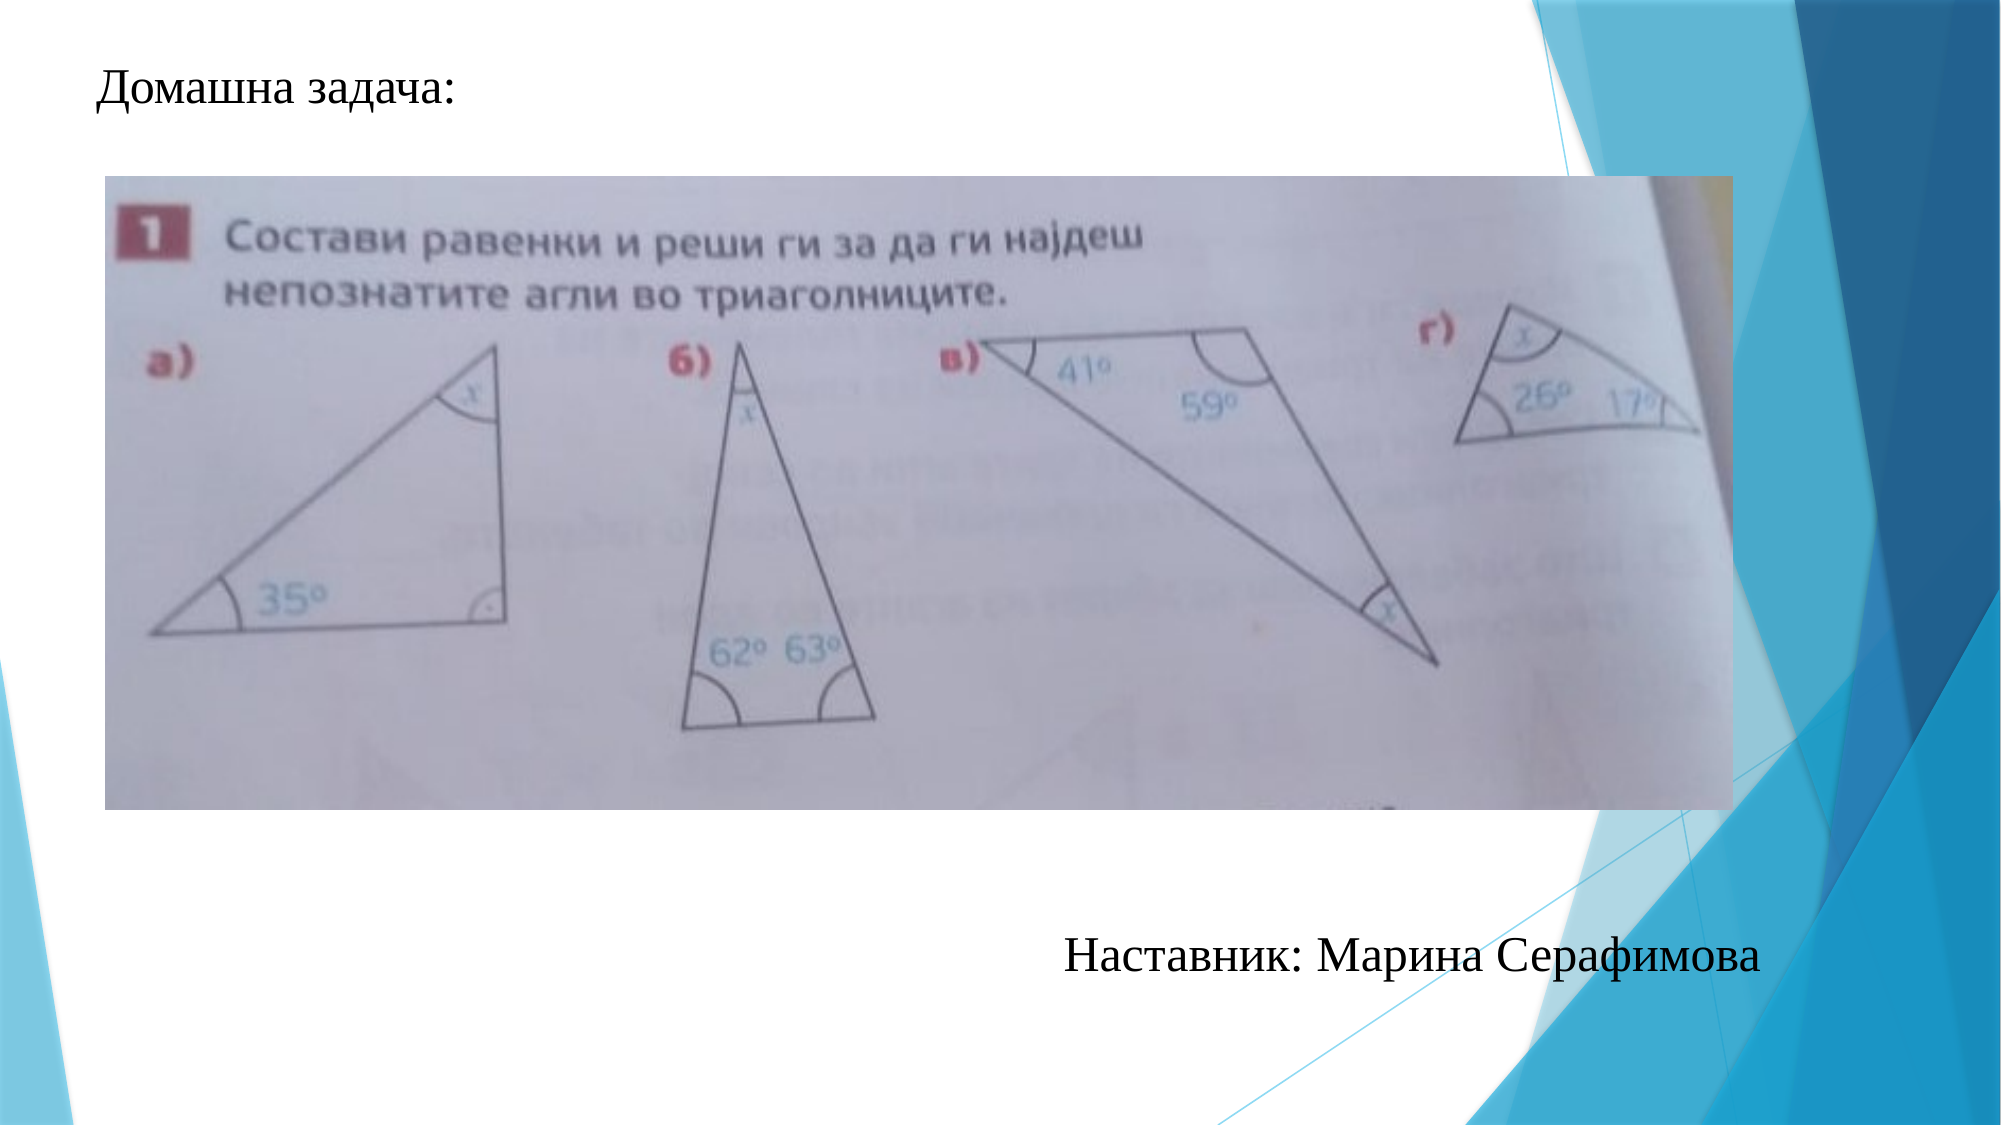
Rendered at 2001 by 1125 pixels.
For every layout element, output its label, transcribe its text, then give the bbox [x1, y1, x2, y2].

text_box Наставник: Марина Серафимова [1048, 914, 1777, 989]
picture [105, 176, 1734, 811]
text_box Домашна задача: [81, 45, 1109, 121]
